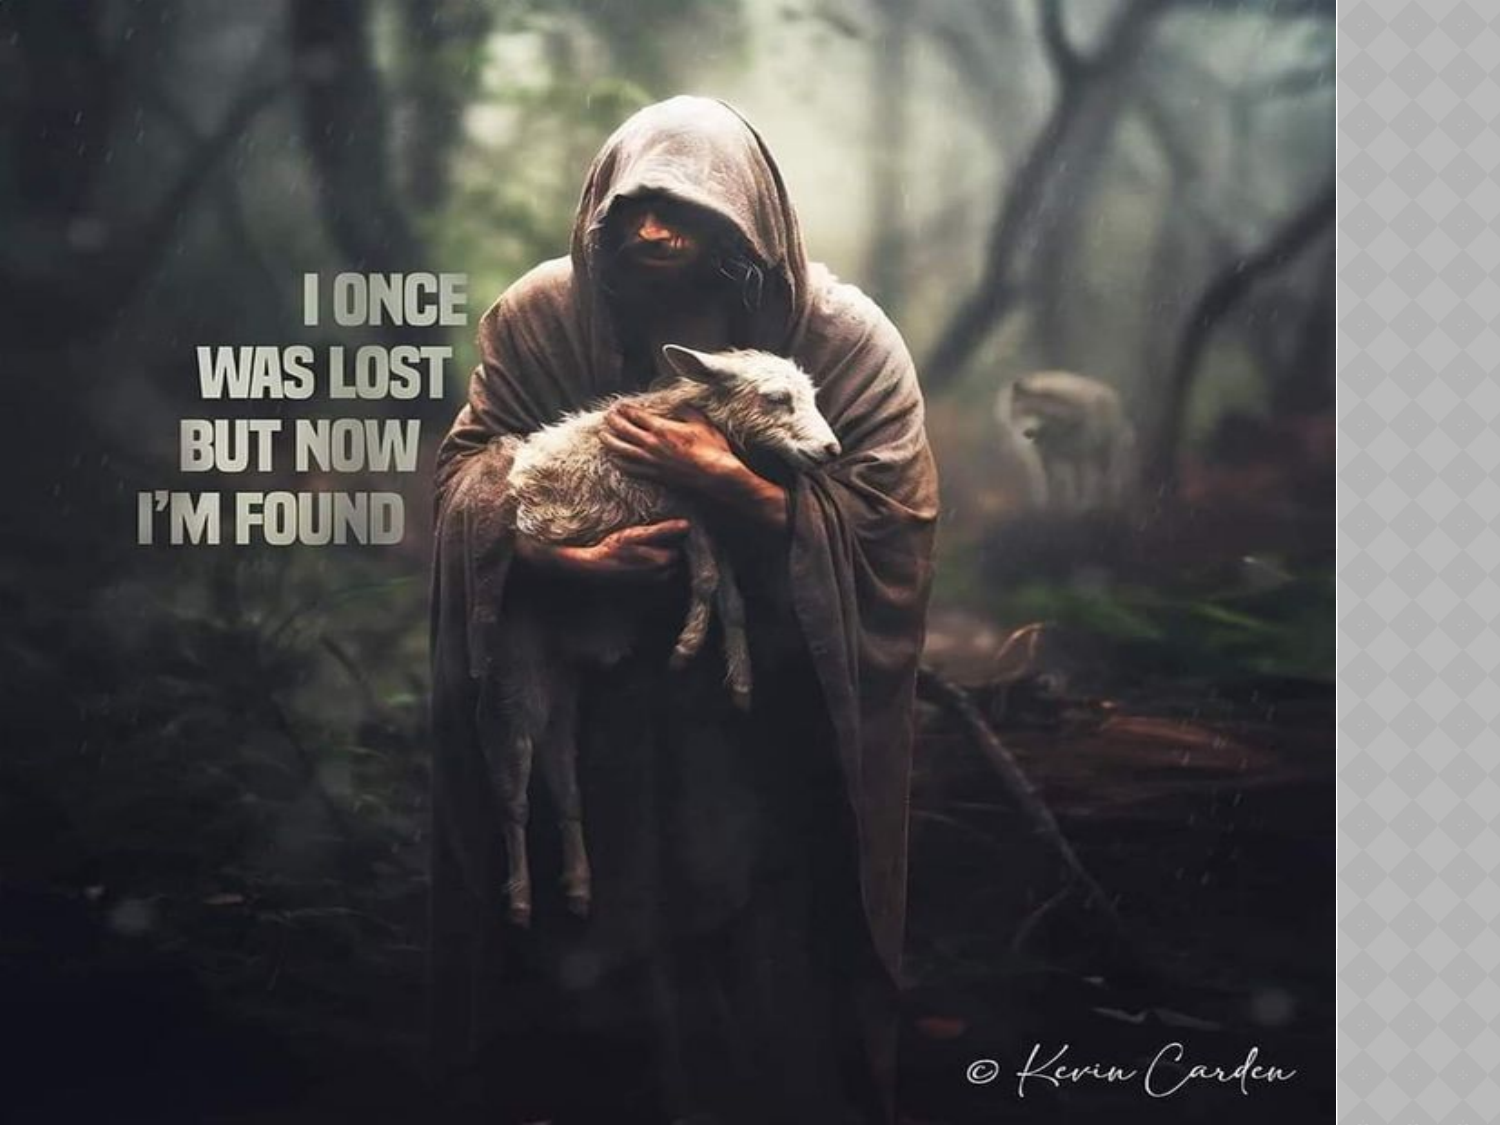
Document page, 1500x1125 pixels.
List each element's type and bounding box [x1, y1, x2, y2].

picture [0, 0, 1337, 1125]
